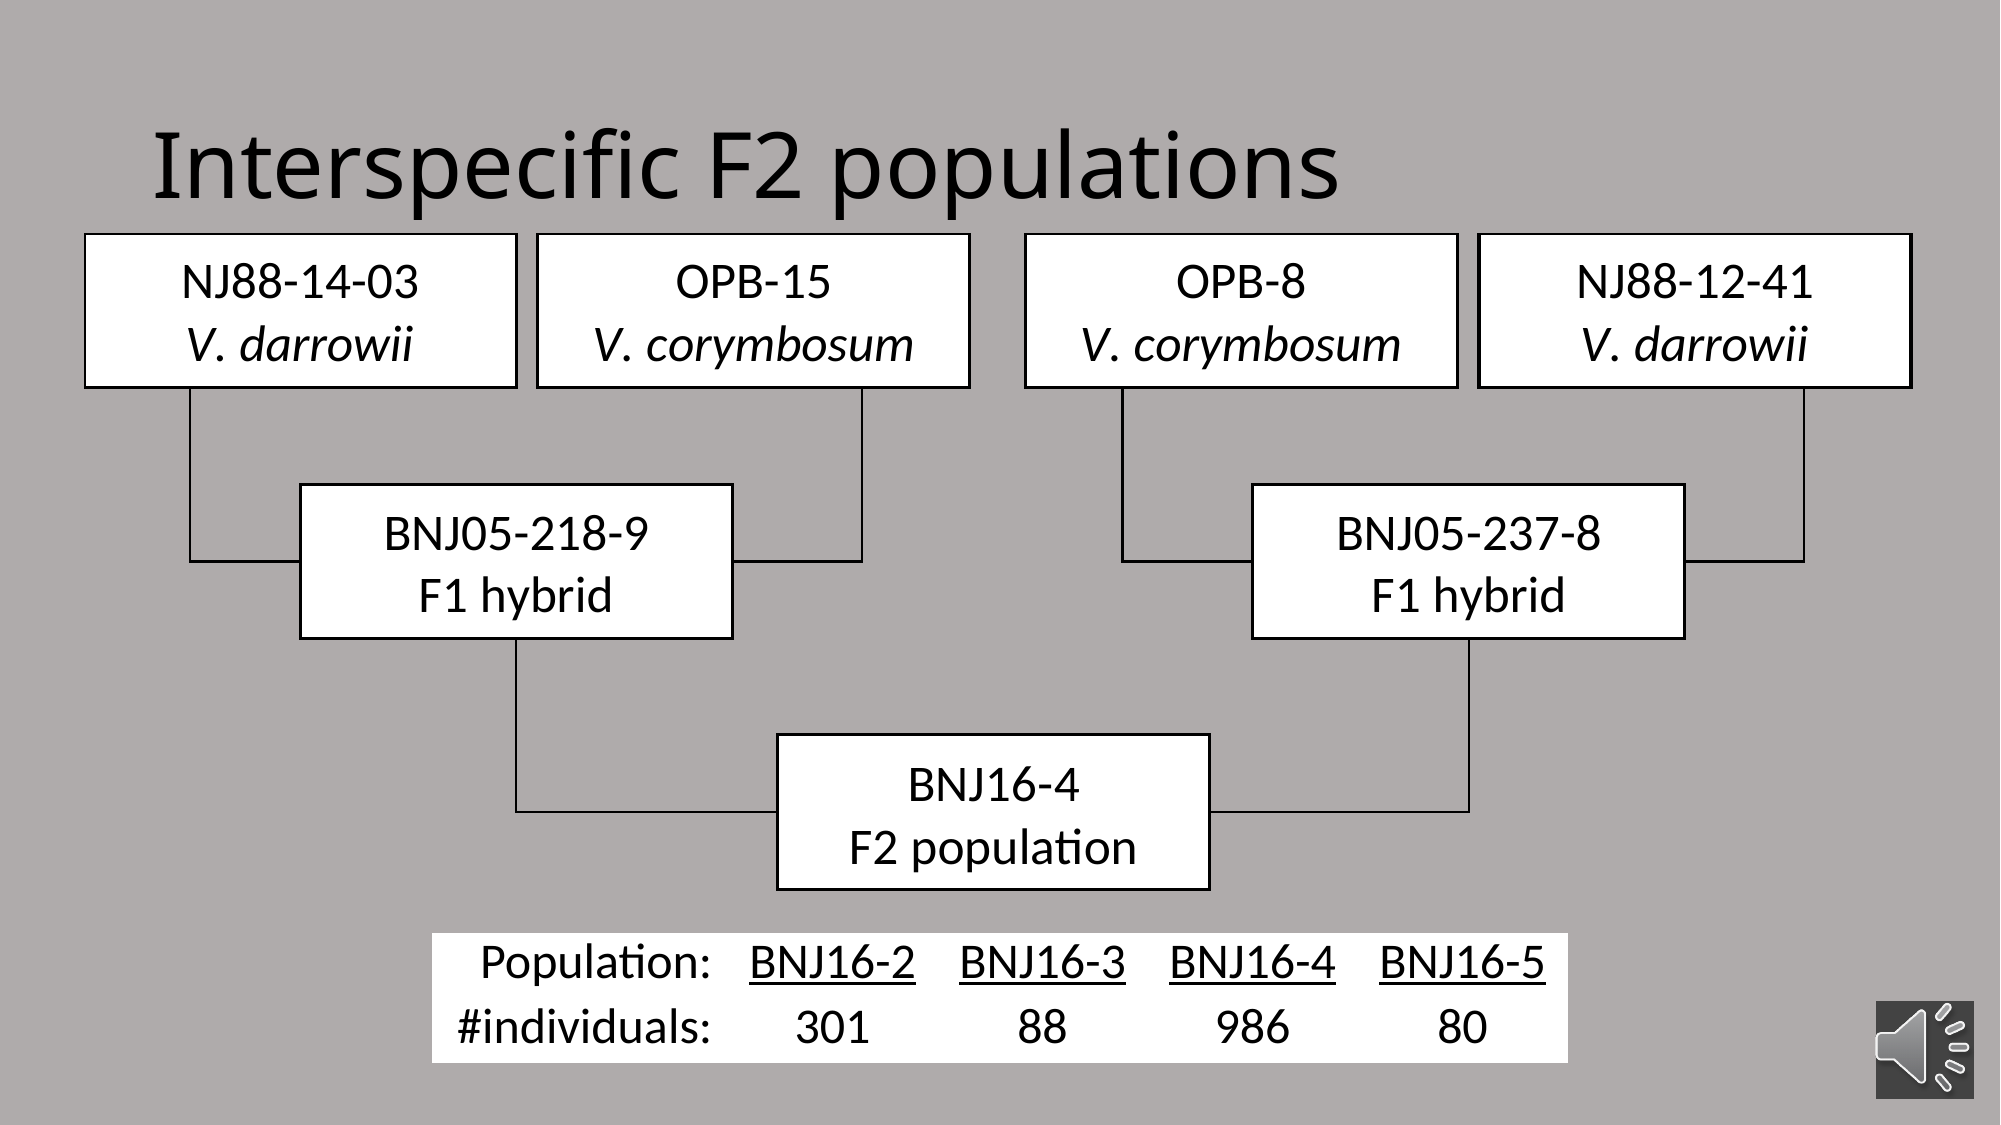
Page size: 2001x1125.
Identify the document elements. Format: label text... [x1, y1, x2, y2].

table_cell 80 [1358, 998, 1568, 1063]
table_header BNJ16-2 [728, 933, 938, 998]
table_header Population: [432, 933, 728, 998]
table_header BNJ16-5 [1358, 933, 1568, 998]
table_cell 88 [938, 998, 1148, 1063]
picture [84, 233, 1916, 892]
table_cell 986 [1148, 998, 1358, 1063]
picture [1874, 999, 1975, 1100]
table_cell 301 [728, 998, 938, 1063]
table_header BNJ16-4 [1148, 933, 1358, 998]
table_header BNJ16-3 [938, 933, 1148, 998]
table_cell #individuals: [432, 998, 728, 1063]
title Interspecific F2 populations [137, 59, 1863, 233]
